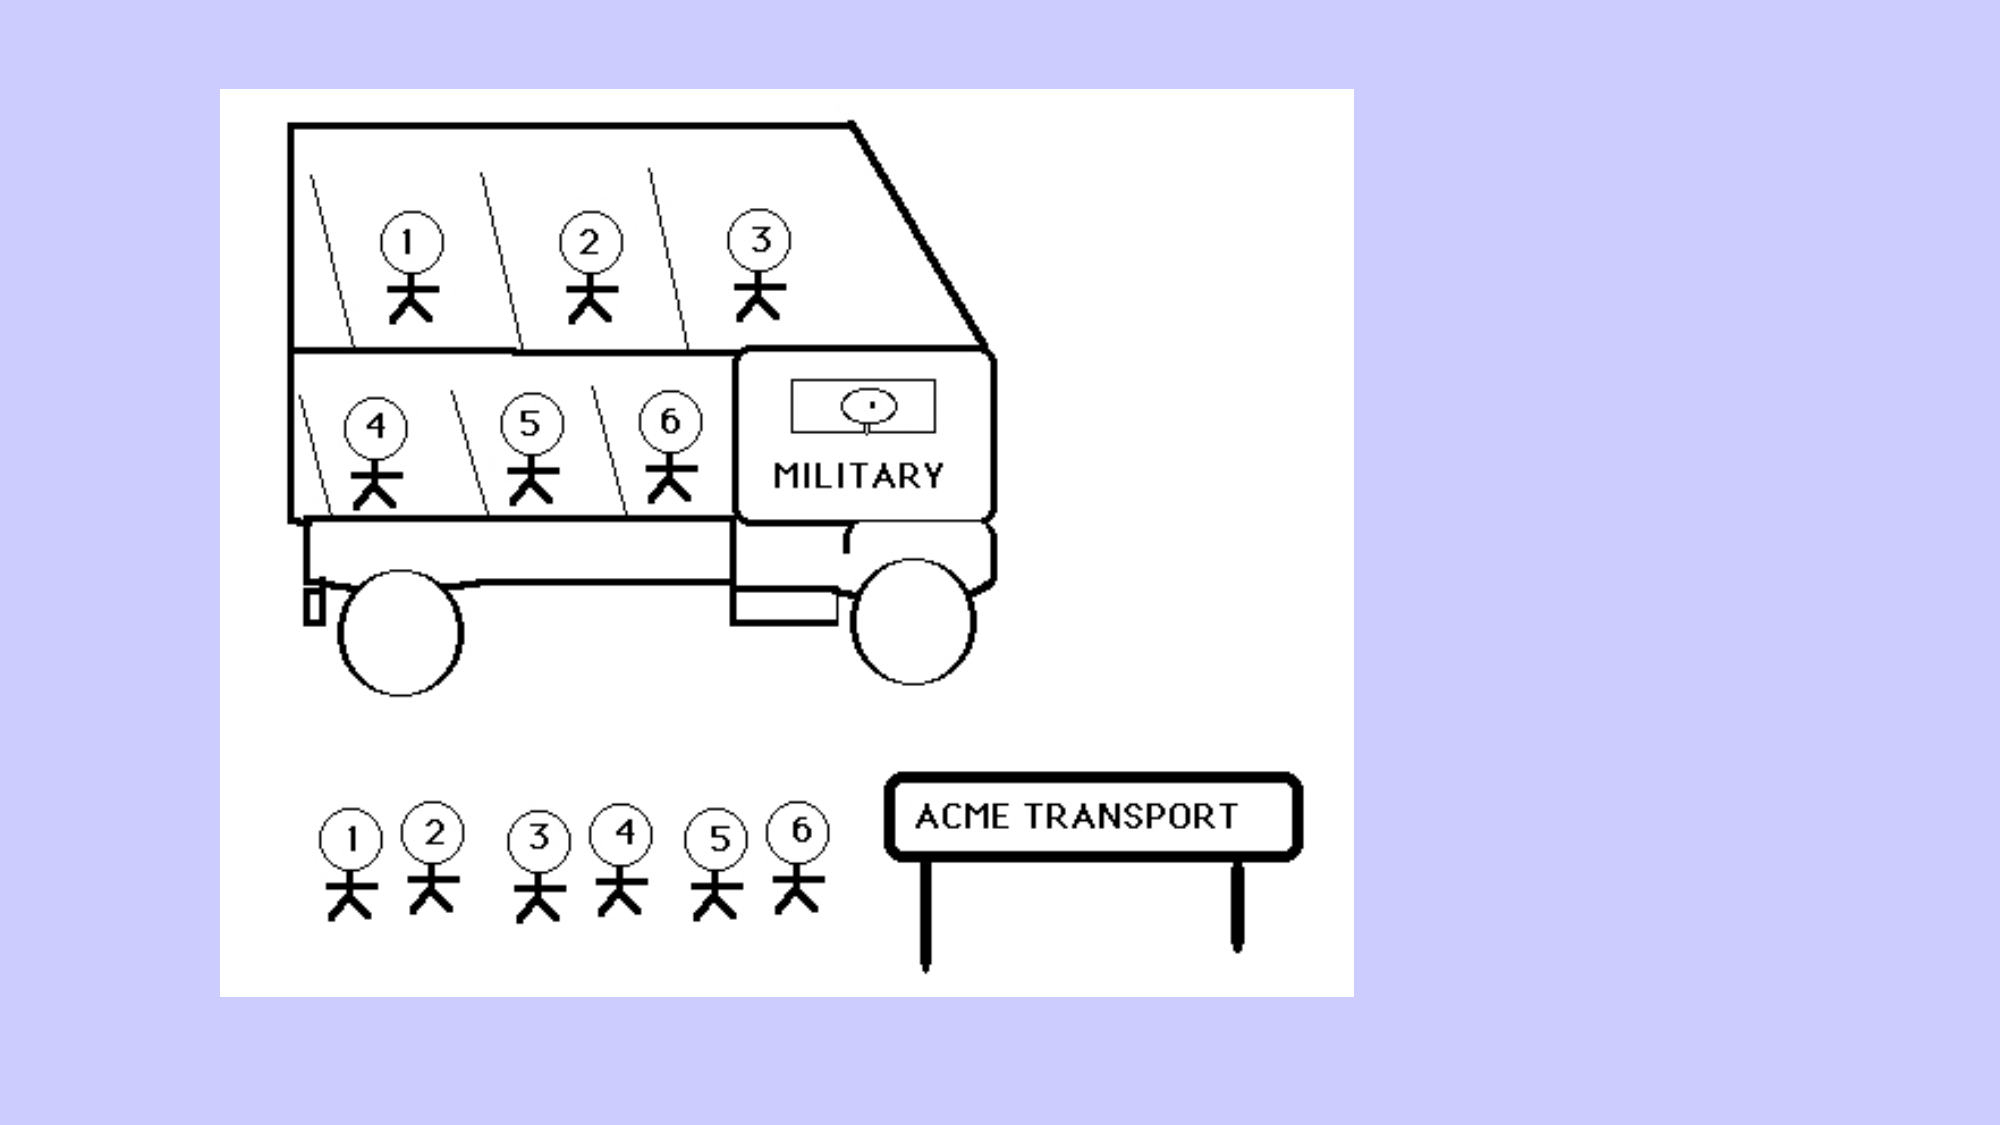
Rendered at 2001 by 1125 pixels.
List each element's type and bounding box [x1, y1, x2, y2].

picture [220, 89, 1354, 997]
